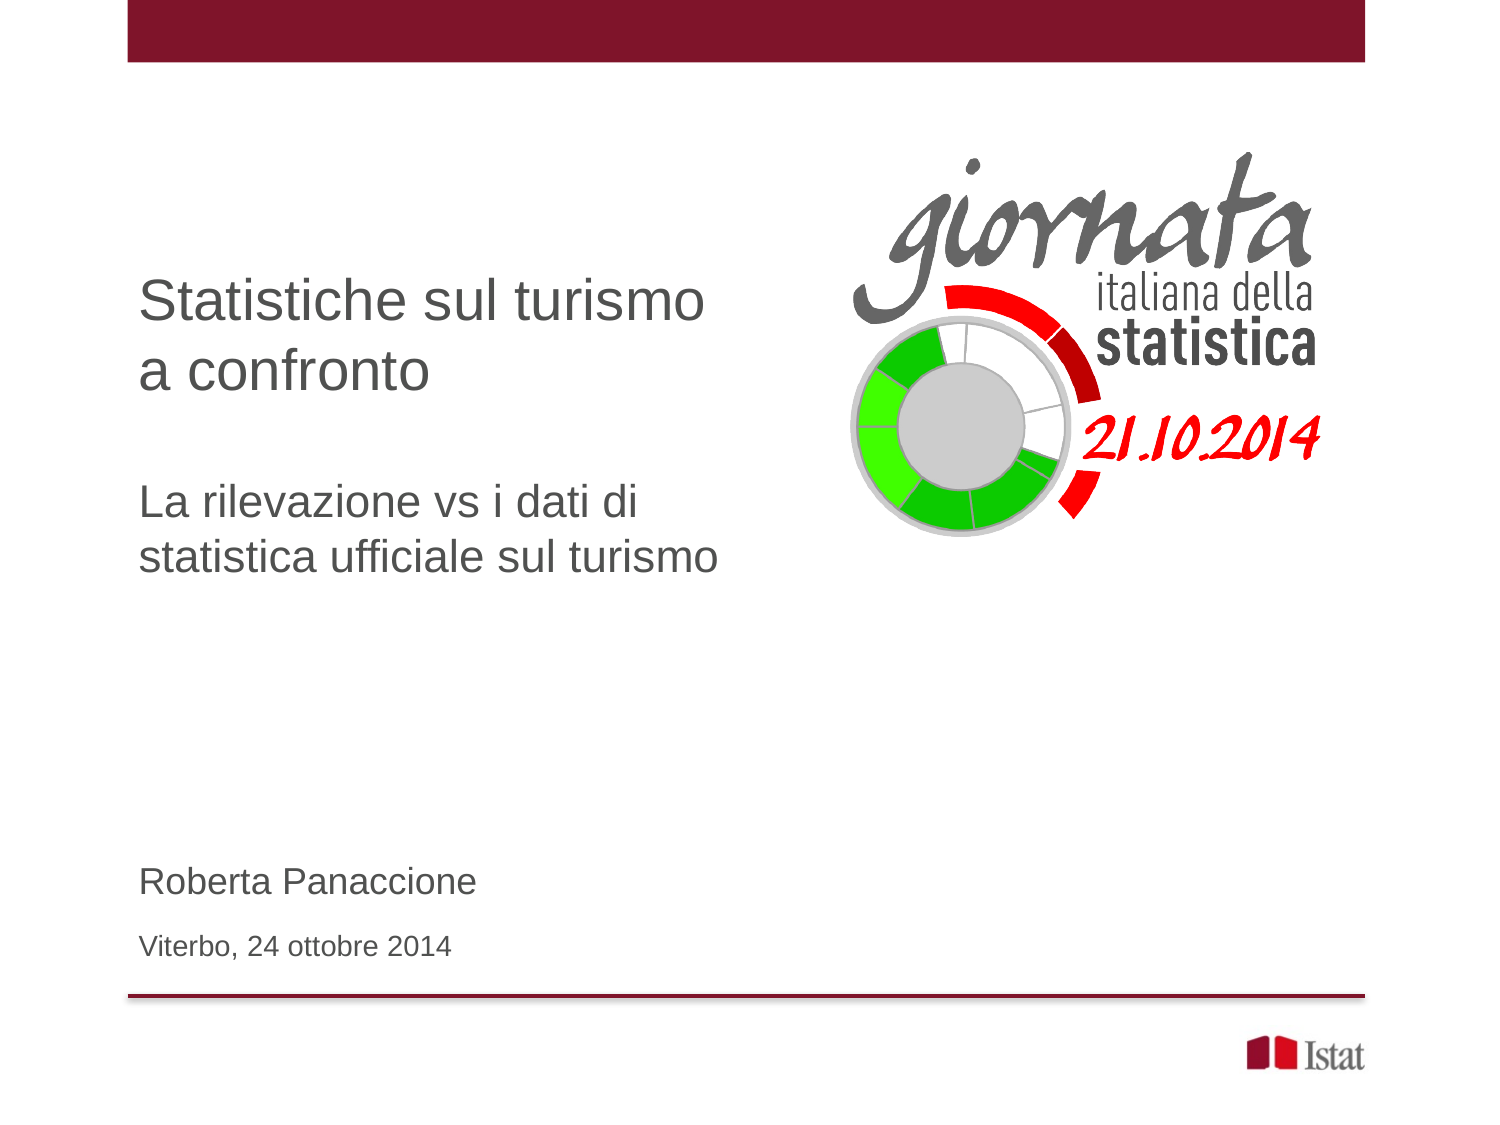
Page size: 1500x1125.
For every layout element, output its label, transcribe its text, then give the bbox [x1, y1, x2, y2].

picture [1363, 1025, 1373, 1081]
picture [847, 151, 1363, 539]
text_box Statistiche sul turismo a confronto La rilevazione vs i dati di statistica ufficiale sul turismo Roberta Panaccione Viterbo, 24 ottobre 2014 [123, 254, 1363, 1125]
